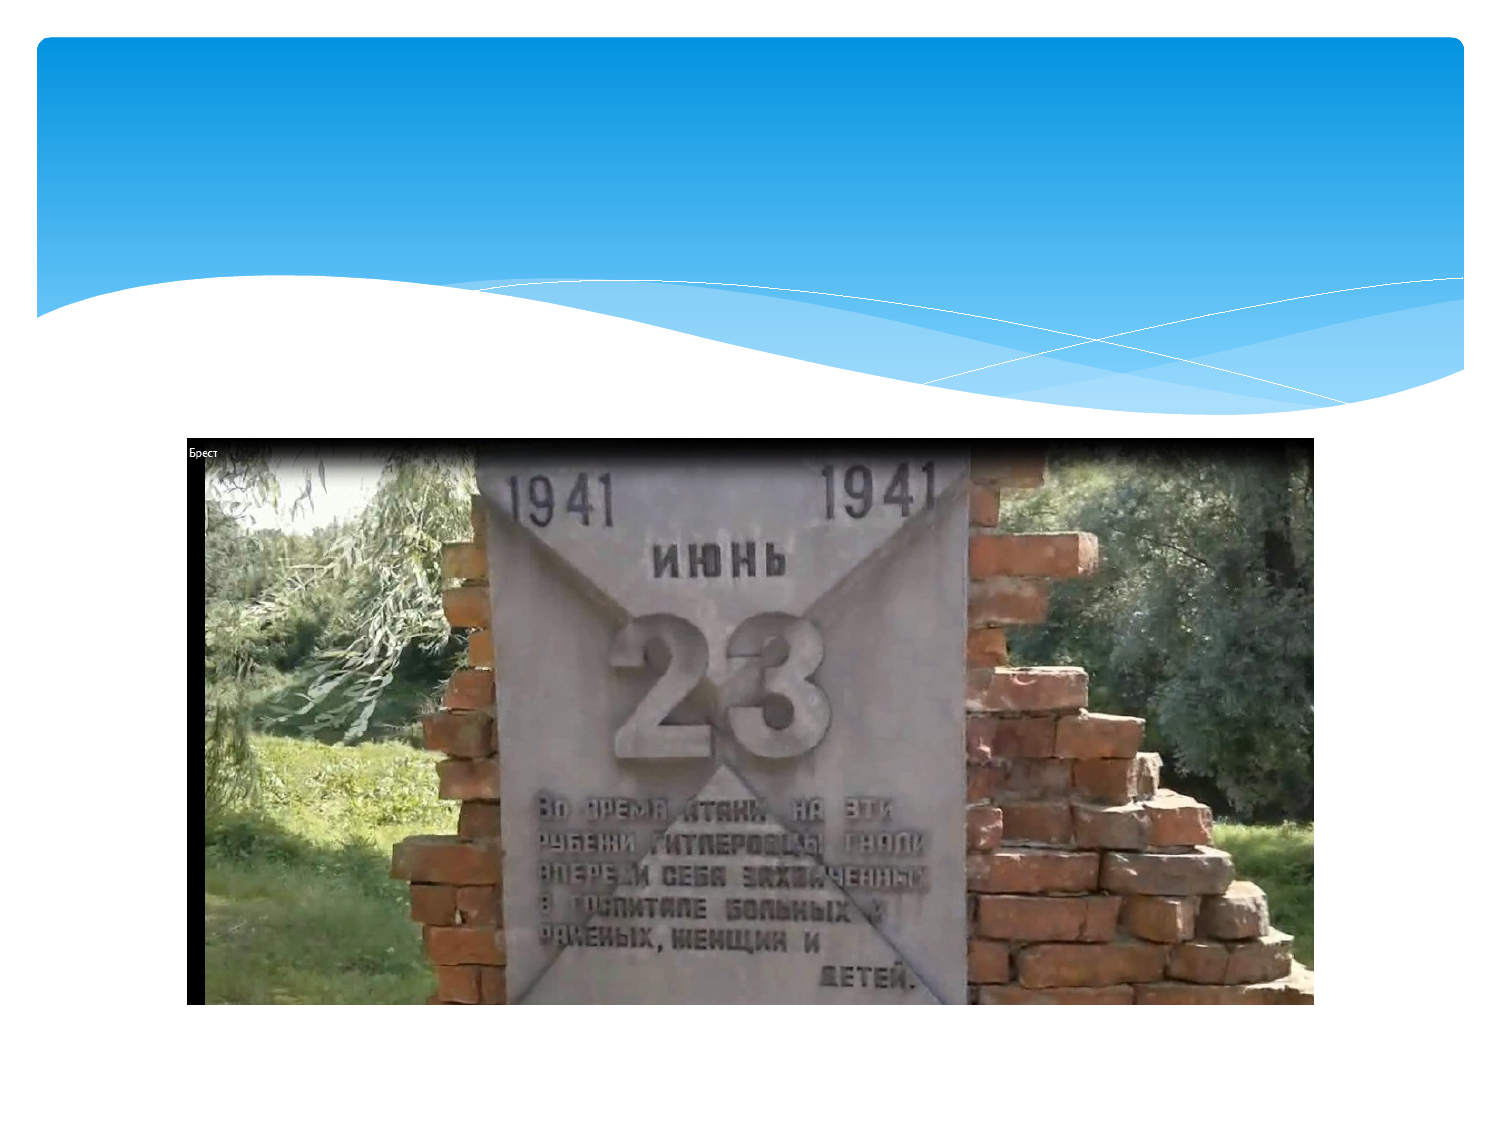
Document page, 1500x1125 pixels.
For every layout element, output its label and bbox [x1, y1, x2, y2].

list [186, 438, 1315, 1006]
